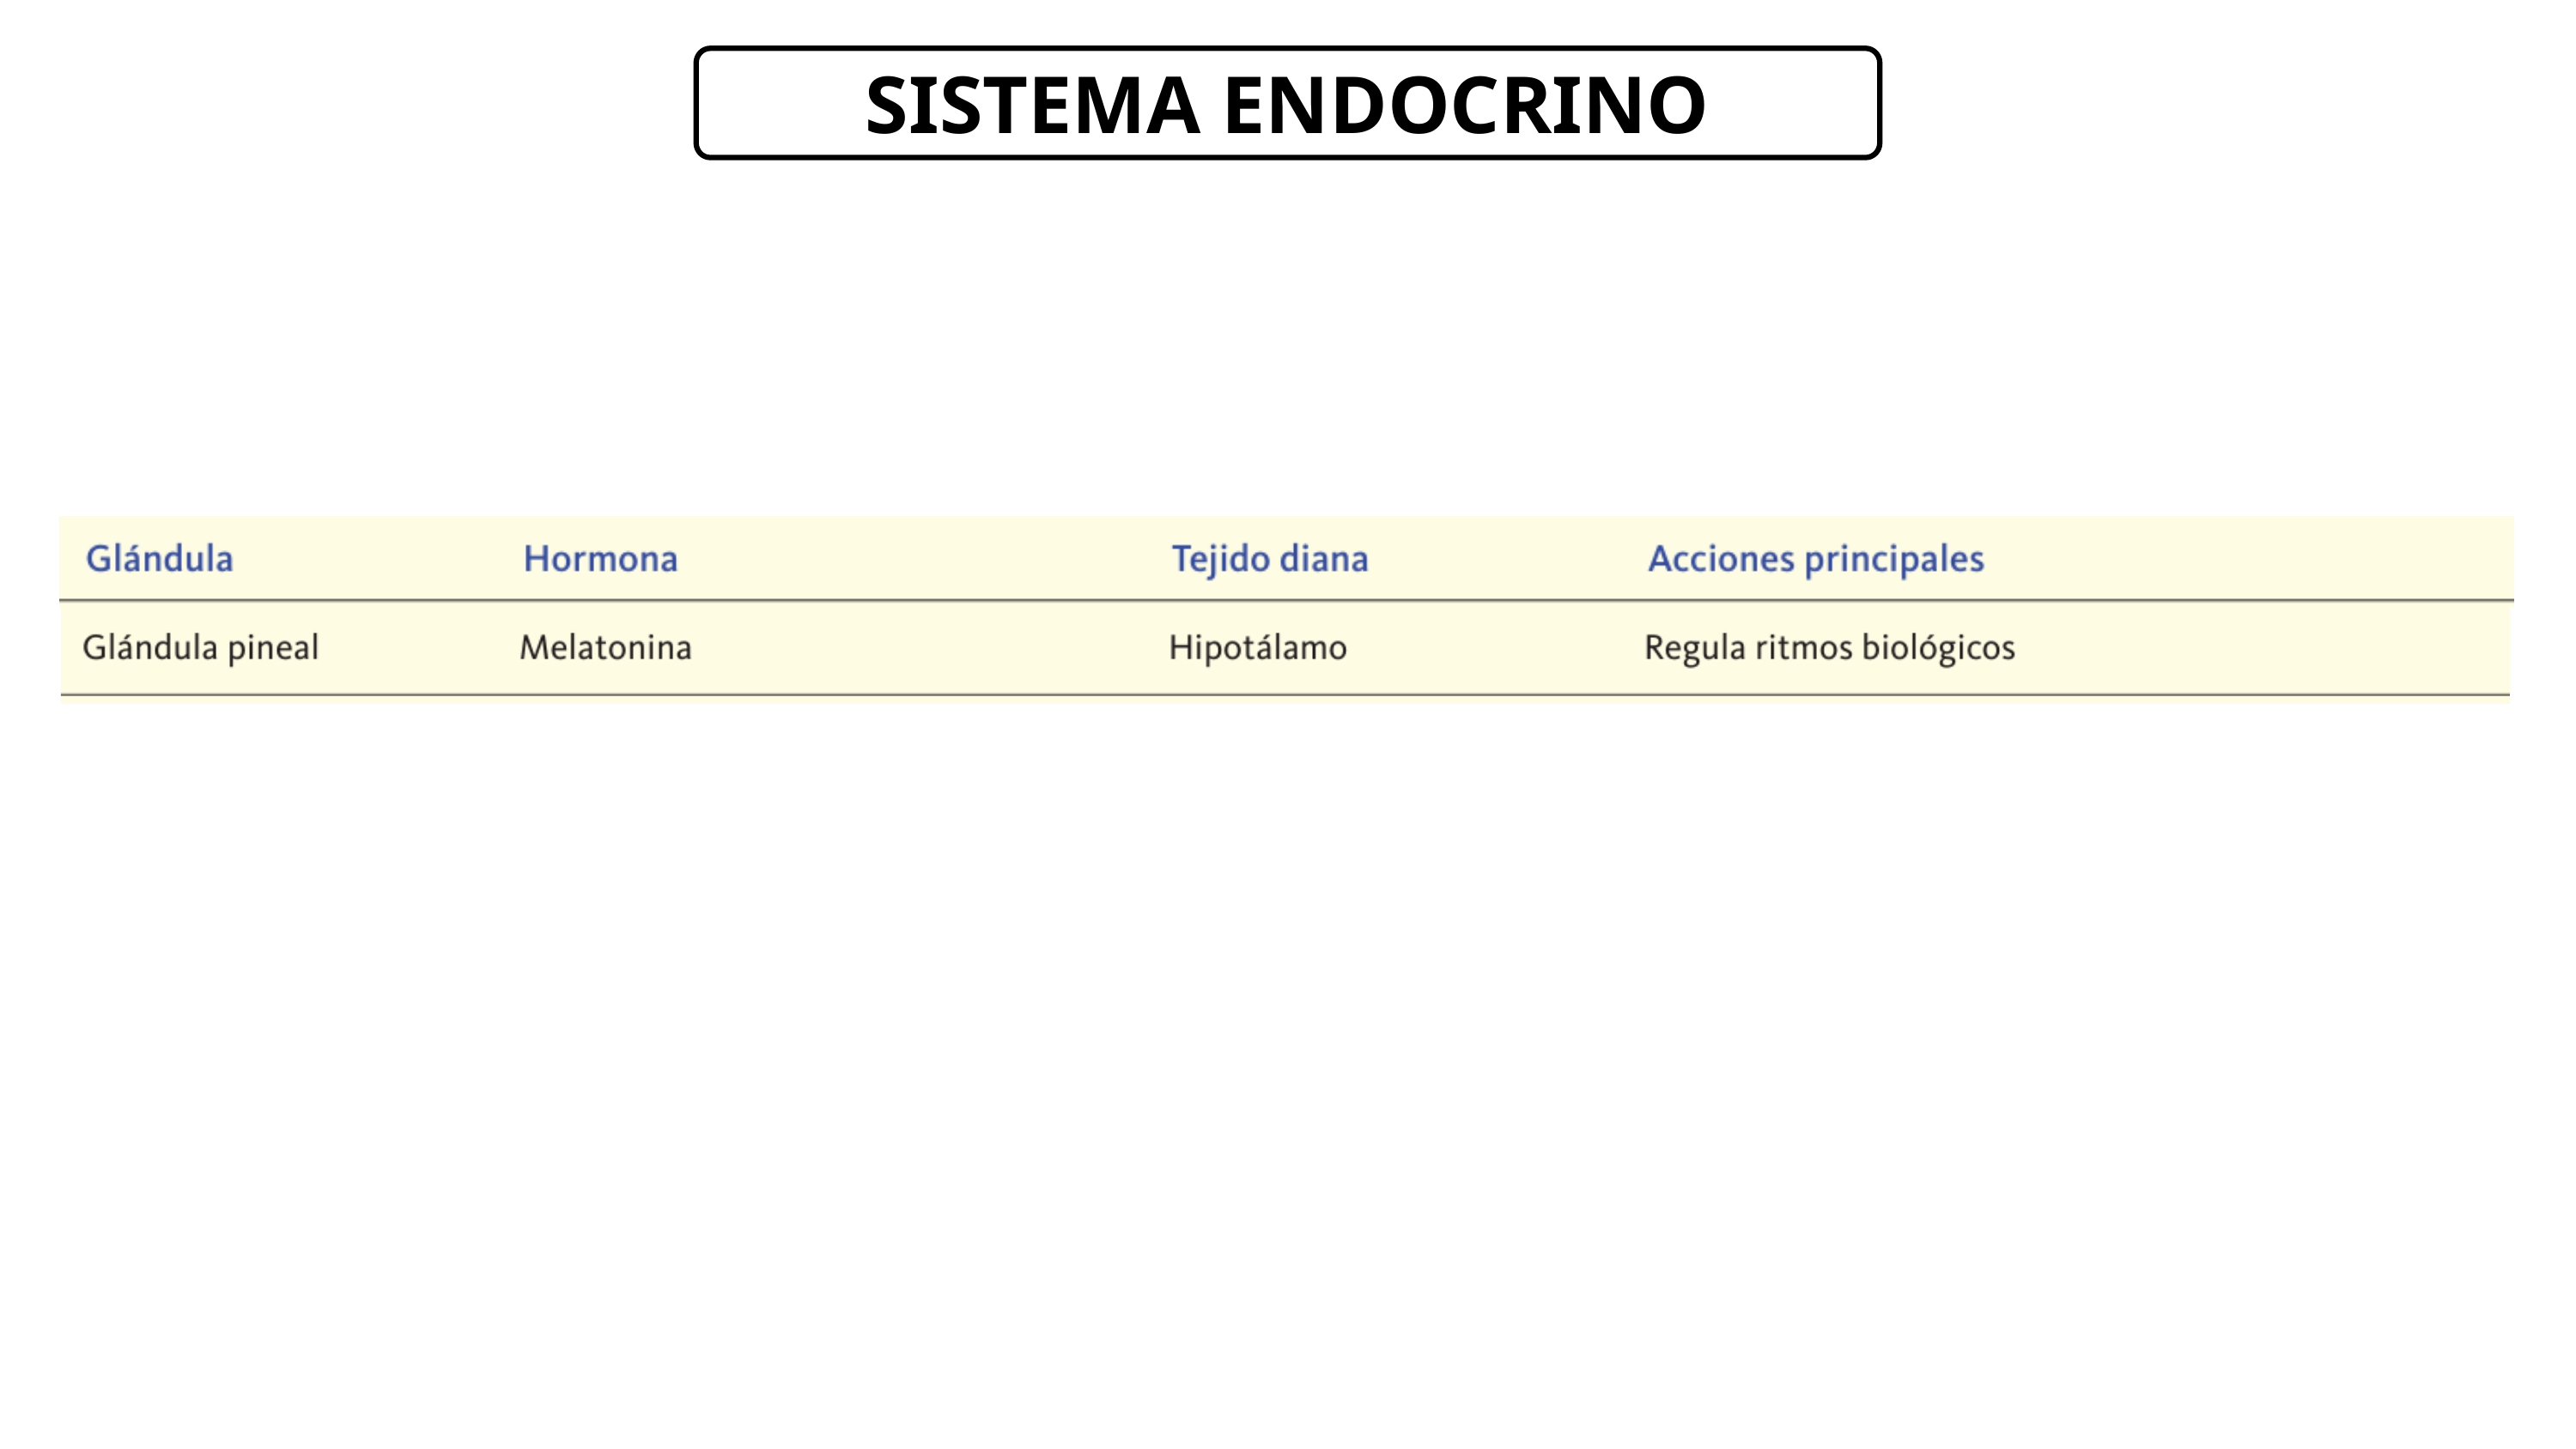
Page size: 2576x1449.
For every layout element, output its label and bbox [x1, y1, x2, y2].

text_box [696, 48, 1880, 158]
picture [59, 516, 2514, 704]
